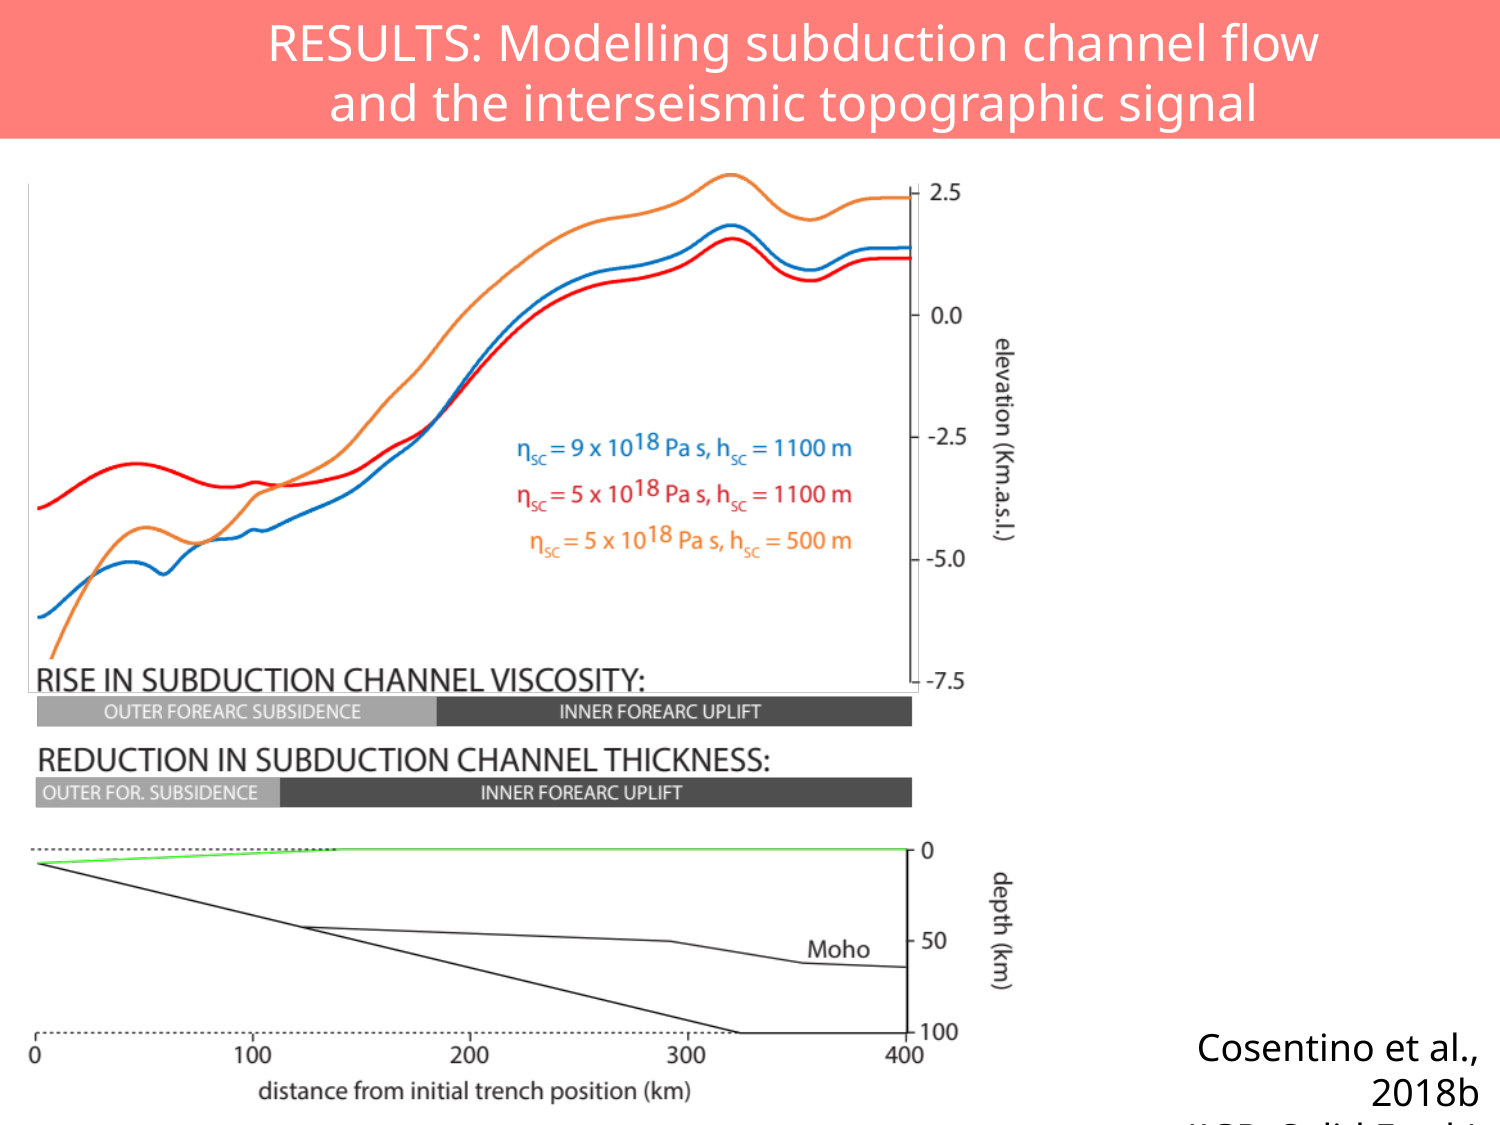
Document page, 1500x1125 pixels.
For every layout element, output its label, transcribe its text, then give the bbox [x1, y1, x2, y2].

text_box Cosentino et al., 2018b (JGR: Solid Earth) [1070, 1016, 1495, 1125]
text_box [0, 0, 1500, 139]
text_box RESULTS: Modelling subduction channel flow and the interseismic topographic signal [242, 4, 1346, 139]
picture [22, 163, 1028, 1114]
